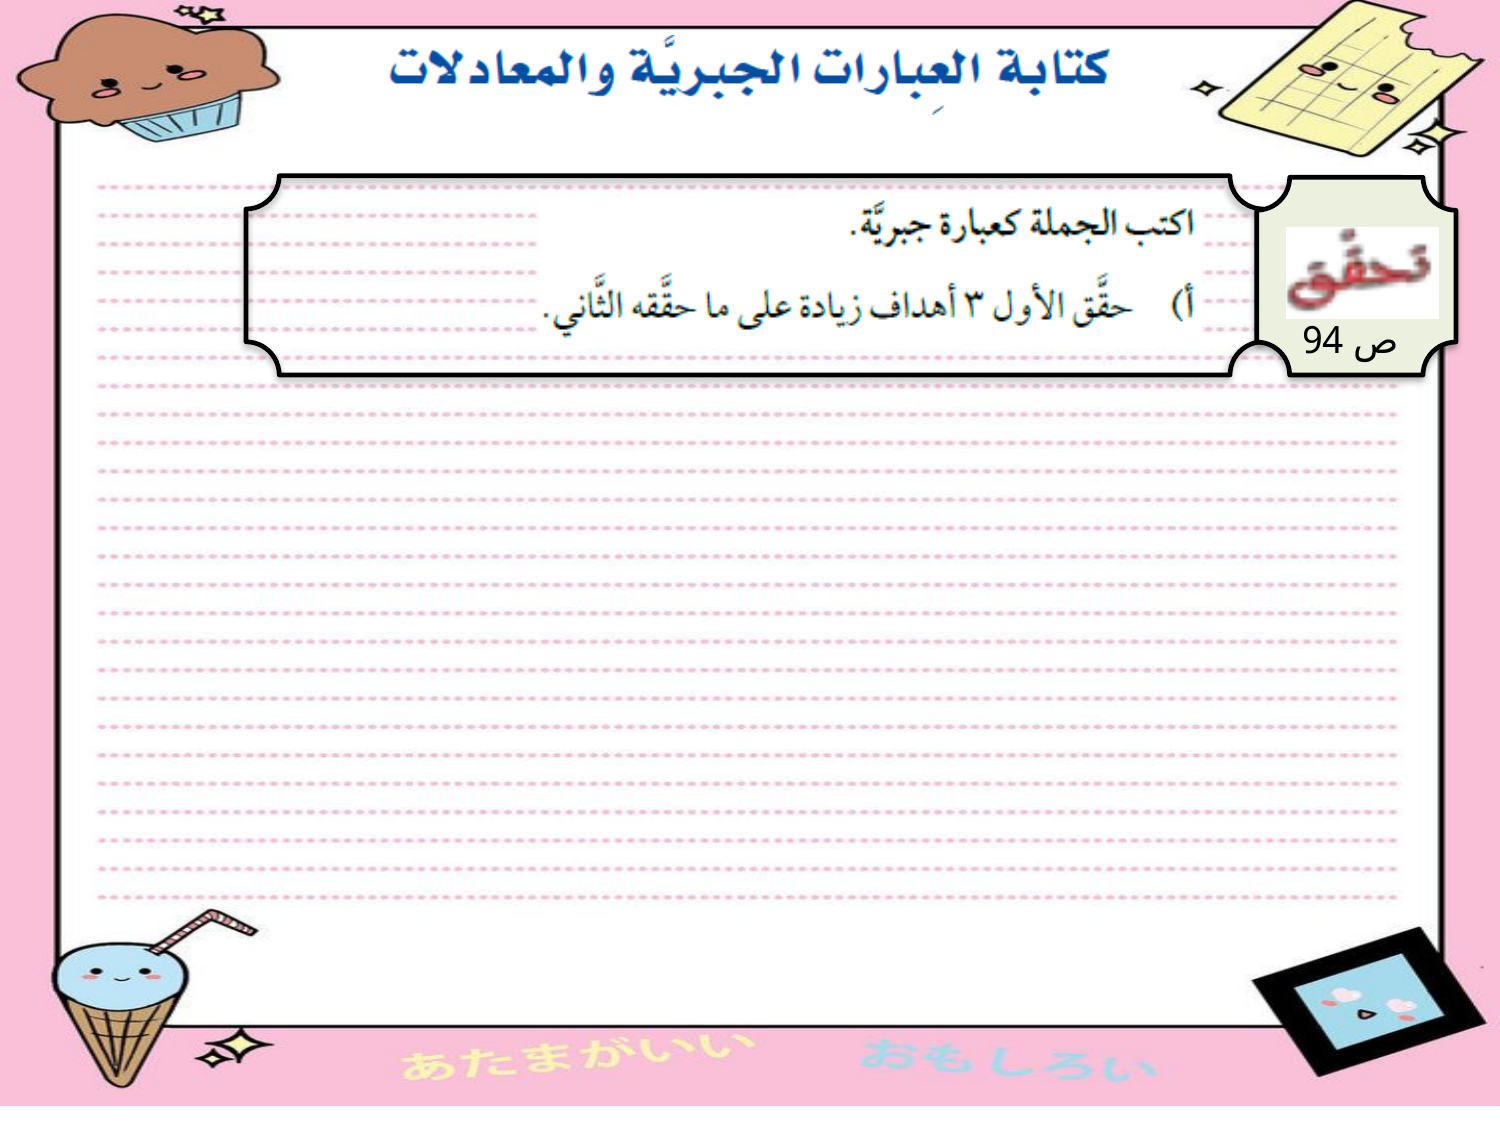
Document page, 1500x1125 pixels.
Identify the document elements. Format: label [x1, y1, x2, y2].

picture [0, 0, 1500, 1107]
text_box [245, 175, 1457, 376]
